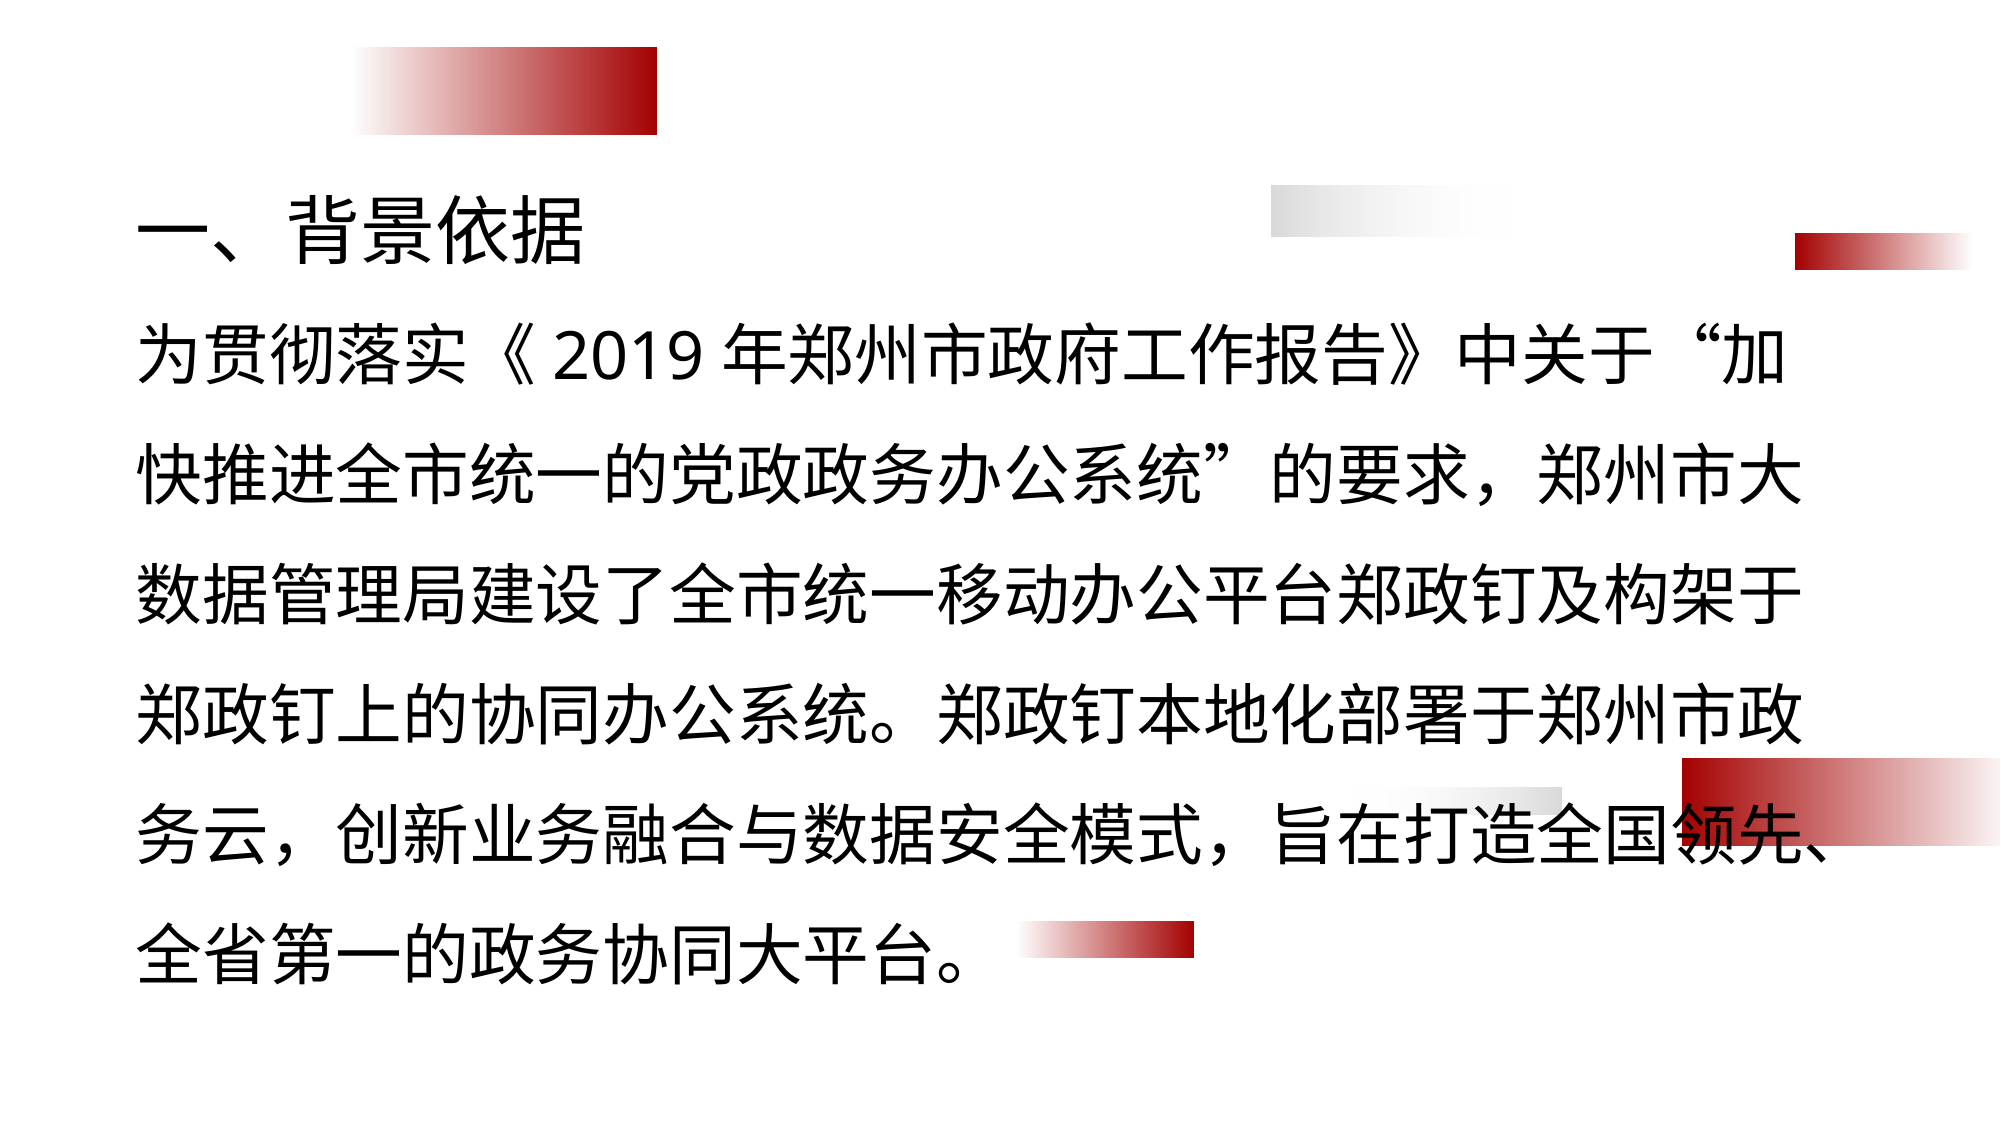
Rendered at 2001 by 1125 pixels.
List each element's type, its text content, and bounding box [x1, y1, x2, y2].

text_box [1849, 758, 2000, 847]
text_box [1849, 233, 2000, 270]
text_box 一、背景依据 为贯彻落实《2019年郑州市政府工作报告》中关于“加快推进全市统一的党政政务办公系统”的要求，郑州市大数据管理局建设了全市统一移动办公平台郑政钉及构架于郑政钉上的协同办公系统。郑政钉本地化部署于郑州市政务云，创新业务融合与数据安全模式，旨在打造全国领先、全省第一的政务协同大平台。 [120, 130, 1849, 1001]
text_box [269, 47, 657, 130]
